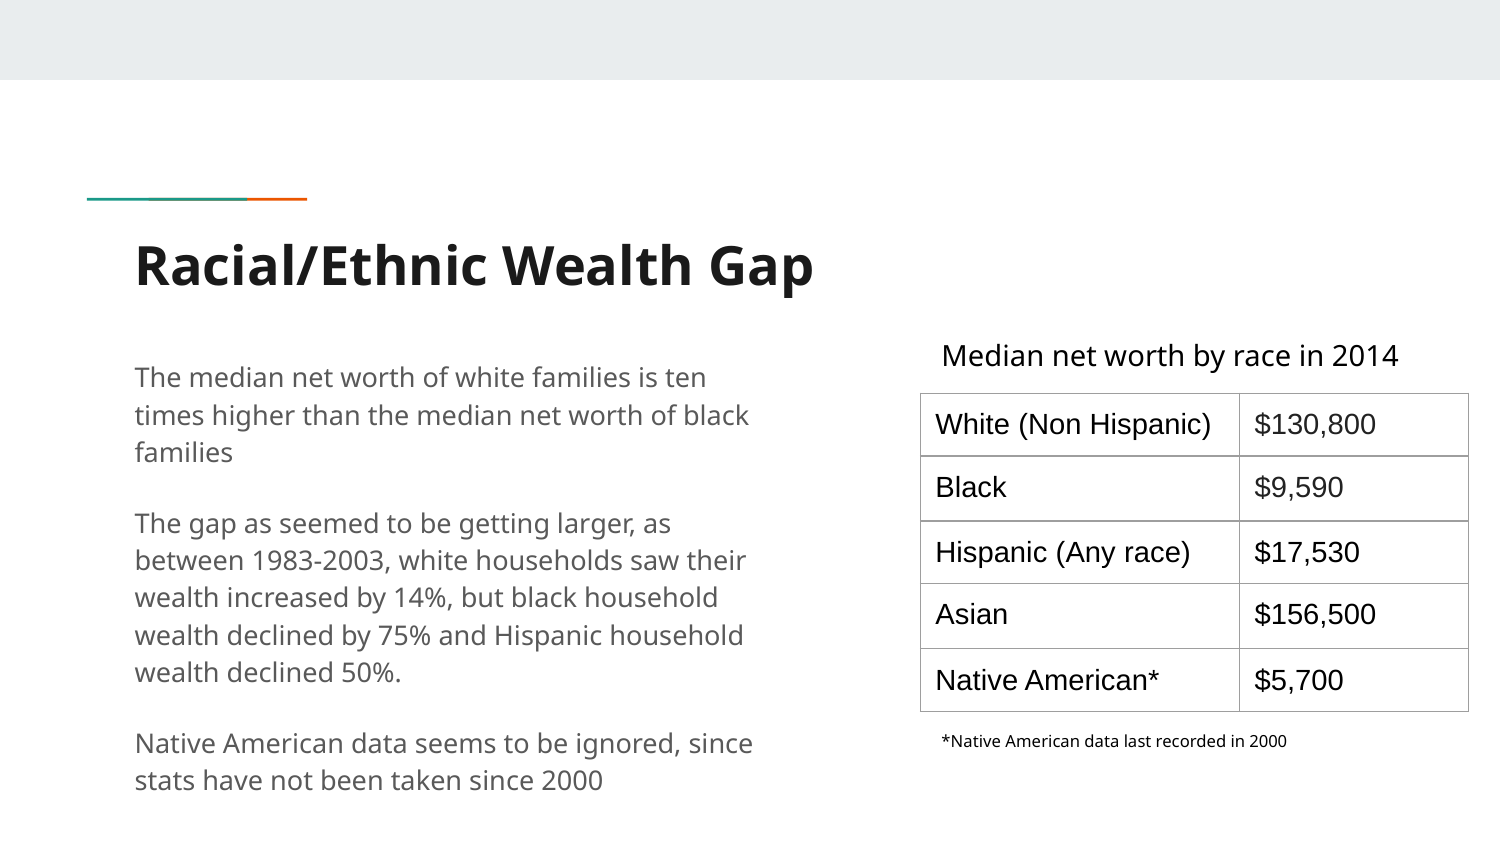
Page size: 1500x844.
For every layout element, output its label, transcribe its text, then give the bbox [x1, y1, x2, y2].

table_cell $17,530 [1240, 522, 1468, 583]
table_cell Black [921, 457, 1239, 520]
title Racial/Ethnic Wealth Gap [119, 216, 1381, 305]
table_cell Native American* [921, 649, 1239, 711]
table_header White (Non Hispanic) [921, 394, 1239, 455]
table_header $130,800 [1240, 394, 1468, 455]
text_box *Native American data last recorded in 2000 [926, 716, 1469, 760]
table_cell $156,500 [1240, 584, 1468, 648]
table_cell $5,700 [1240, 649, 1468, 711]
text_box Median net worth by race in 2014 [926, 322, 1469, 377]
table_cell Hispanic (Any race) [921, 522, 1239, 583]
table_cell Asian [921, 584, 1239, 648]
table_cell $9,590 [1240, 457, 1468, 520]
list The median net worth of white families is ten times higher than the median net worth of black families The gap as seemed to be getting larger, as between 1983-2003, white households saw their wealth increased by 14%, but black household wealth declined by 75% and Hispanic household wealth declined 50%. Native American data seems to be ignored, since stats have not been taken since 2000 [119, 341, 776, 806]
